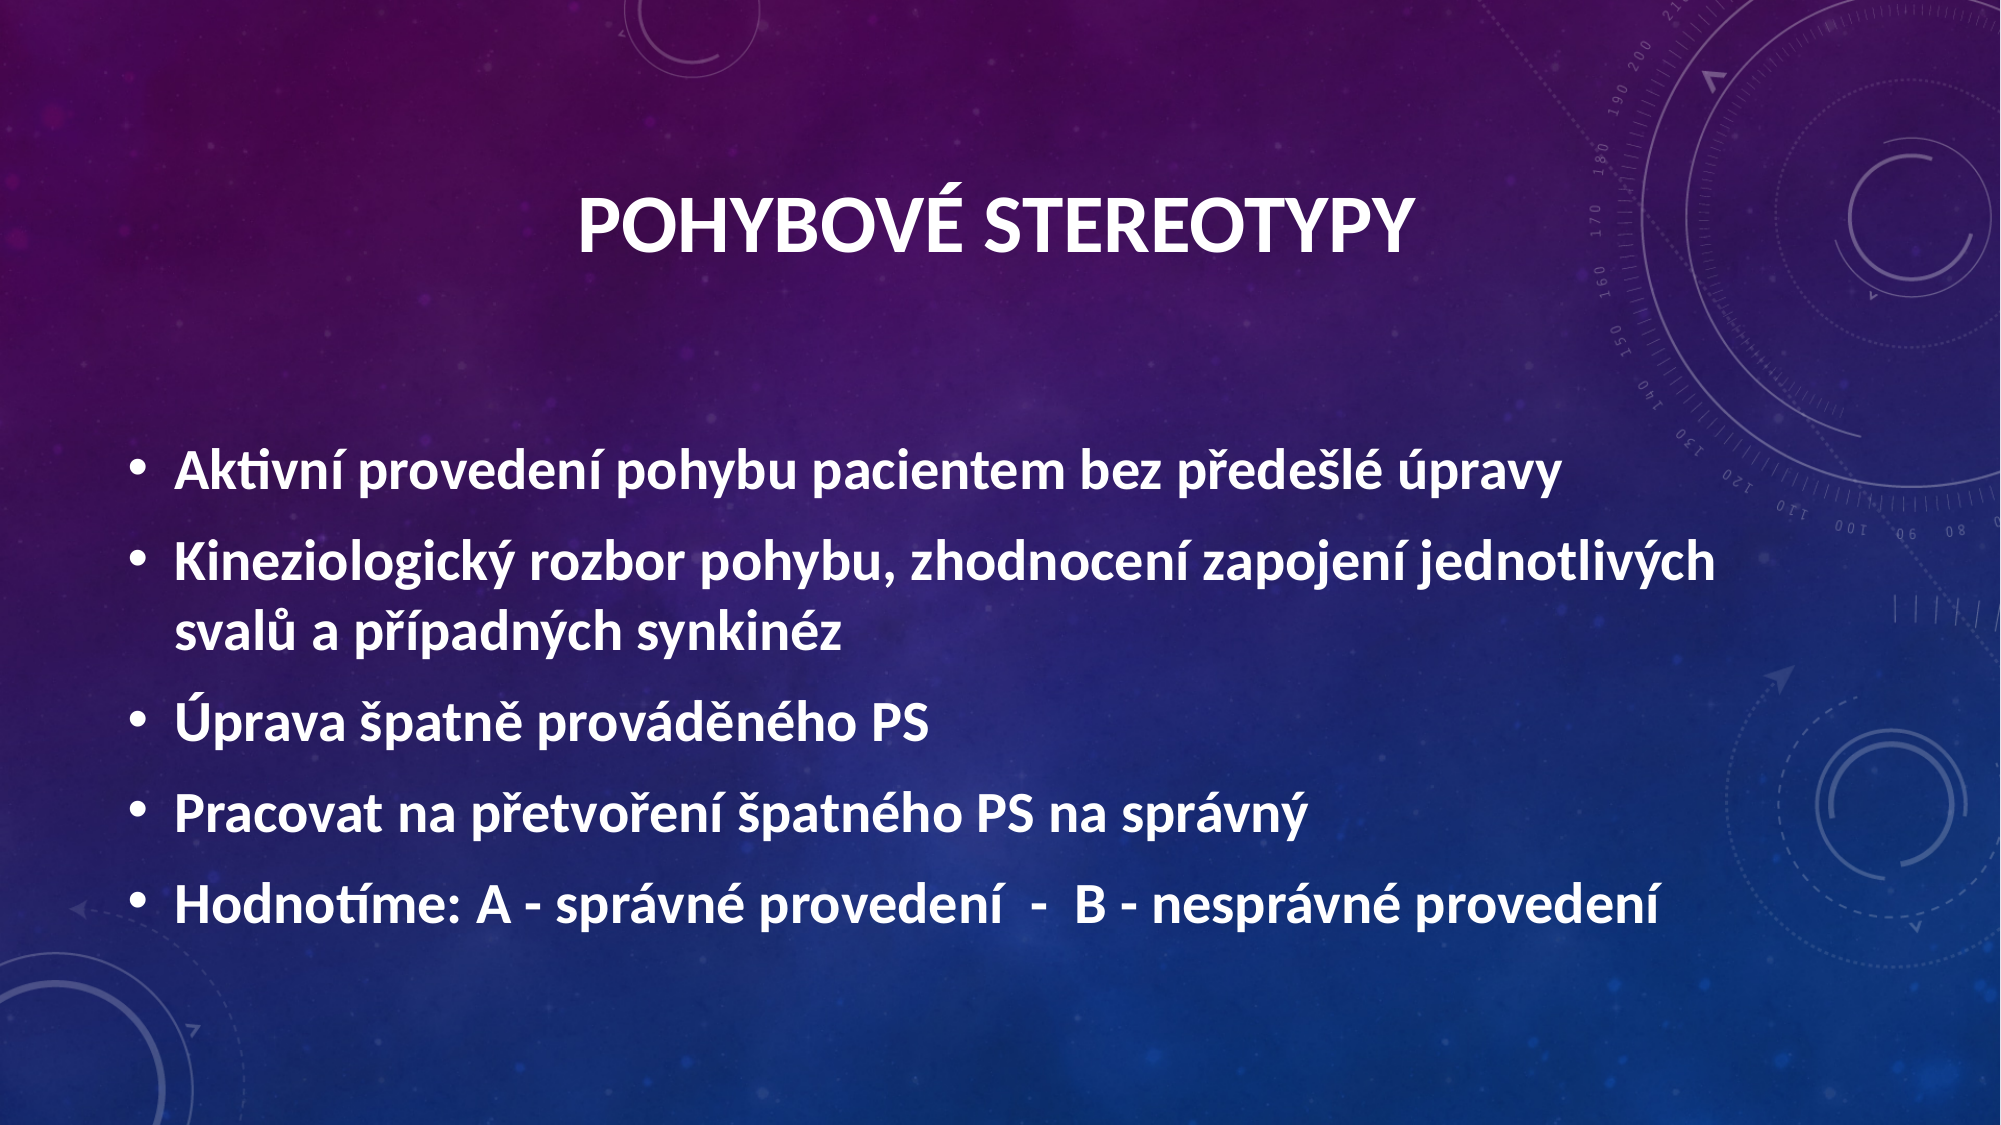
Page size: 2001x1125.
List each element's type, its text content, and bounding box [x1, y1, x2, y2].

list Aktivní provedení pohybu pacientem bez předešlé úpravy Kineziologický rozbor pohybu, zhodnocení zapojení jednotlivých svalů a případných synkinéz Úprava špatně prováděného PS Pracovat na přetvoření špatného PS na správný Hodnotíme: A - správné provedení - B - nesprávné provedení [112, 351, 1775, 1015]
title Pohybové stereotypy [112, 99, 1775, 339]
picture [0, 0, 2001, 1125]
